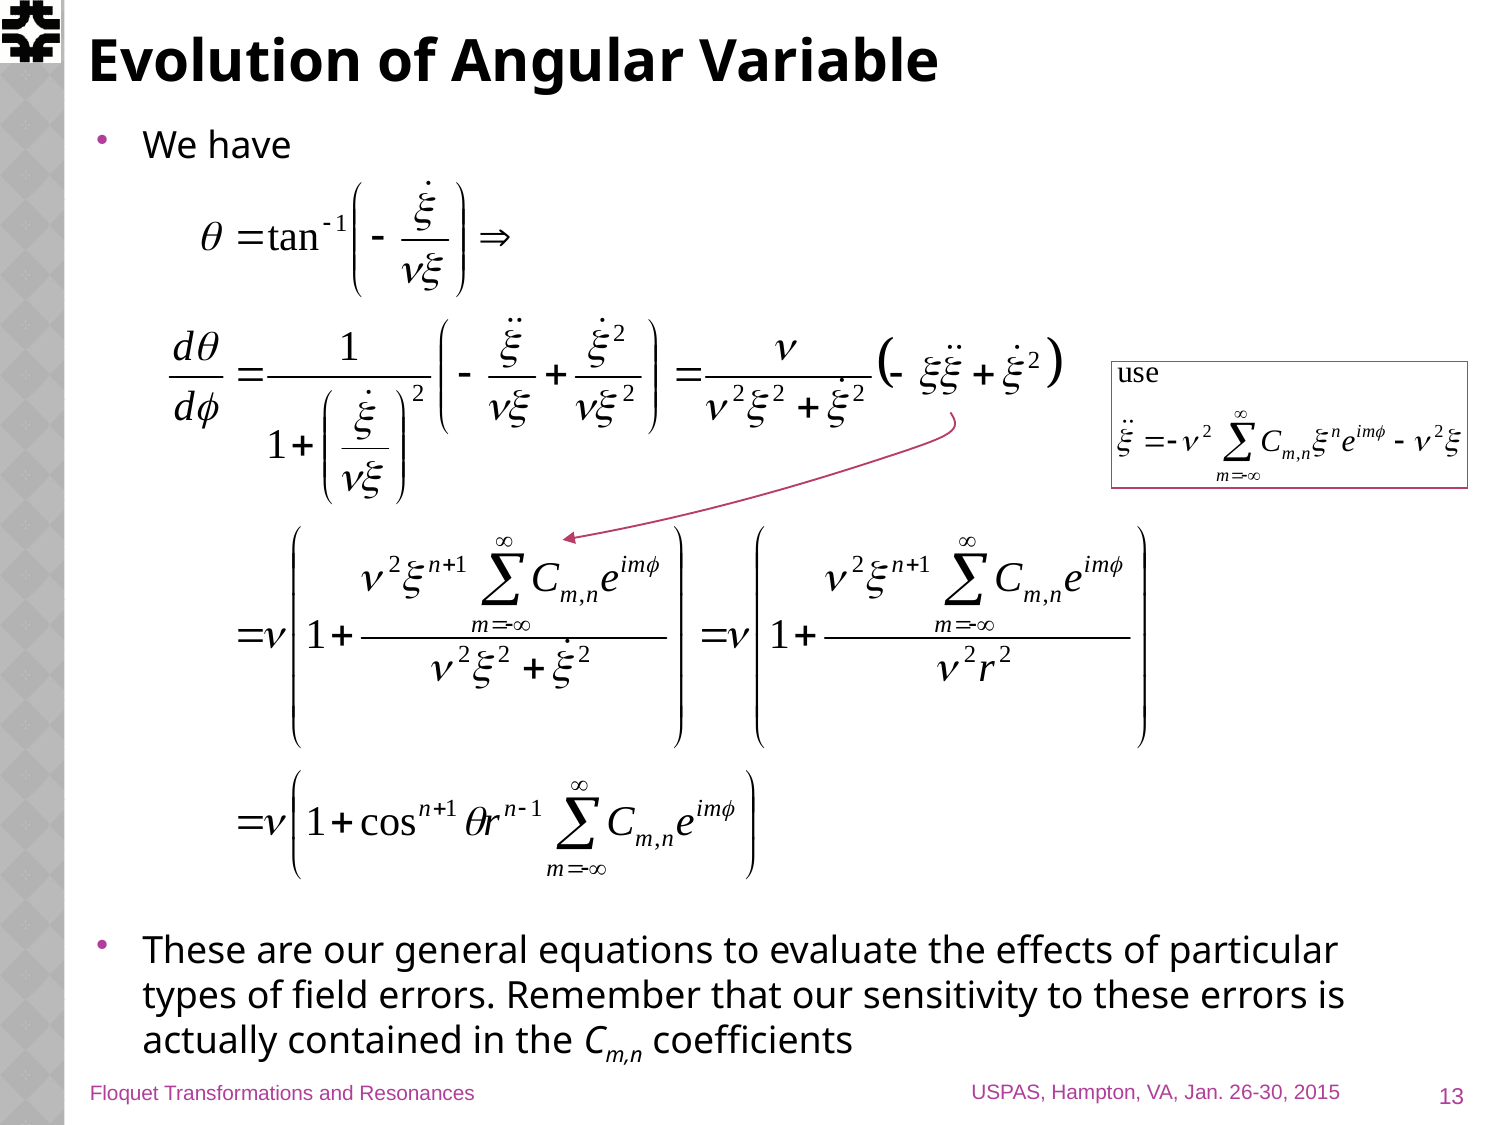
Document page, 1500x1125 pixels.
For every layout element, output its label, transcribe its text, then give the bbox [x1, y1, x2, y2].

title Evolution of Angular Variable [80, 20, 1436, 93]
list We have These are our general equations to evaluate the effects of particular types of field errors. Remember that our sensitivity to these errors is actually contained in the Cm,n coefficients [82, 112, 1437, 188]
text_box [1112, 362, 1468, 488]
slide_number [941, 1077, 1355, 1104]
footer Floquet Transformations and Resonances [75, 1075, 709, 1105]
slide_number 13 [1367, 1071, 1465, 1110]
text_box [162, 174, 1160, 891]
picture [0, 0, 61, 63]
